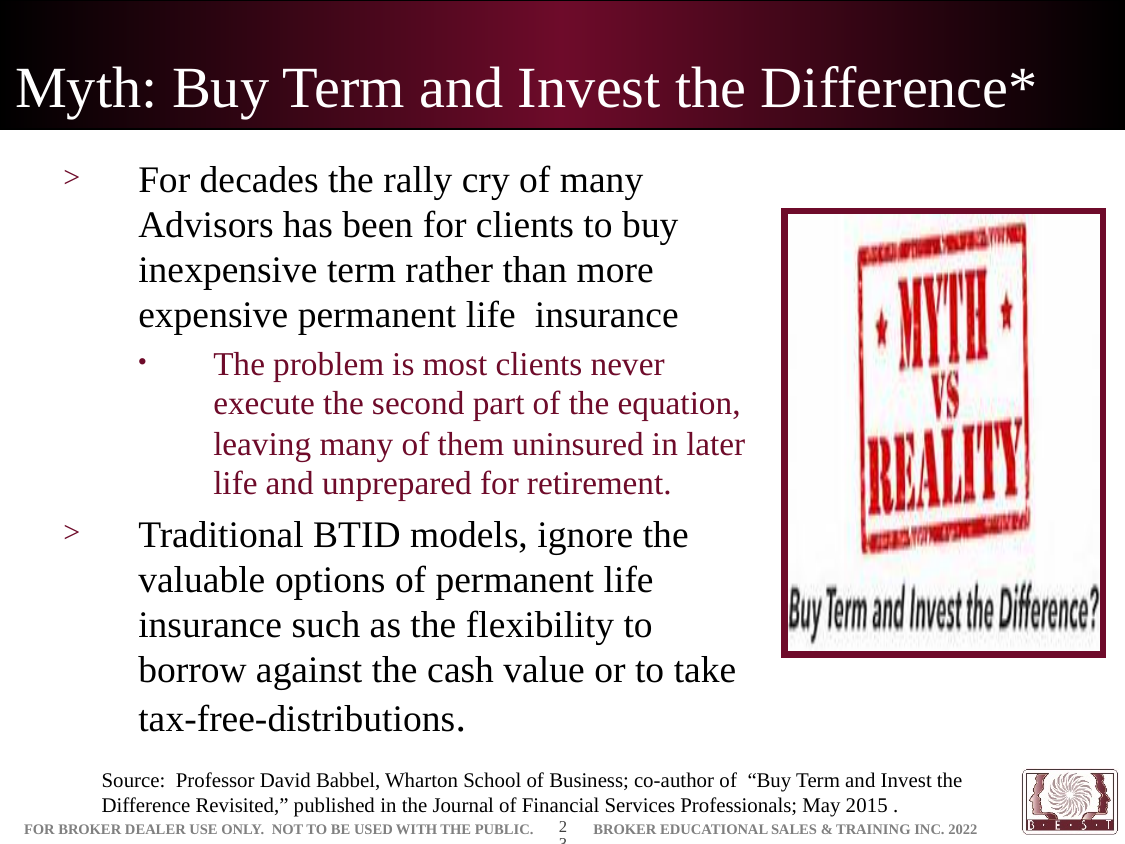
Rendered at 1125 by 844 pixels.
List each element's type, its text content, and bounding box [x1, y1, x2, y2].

picture [787, 213, 1101, 652]
title Myth: Buy Term and Invest the Difference* [0, 14, 1125, 128]
text_box Source: Professor David Babbel, Wharton School of Business; co-author of “Buy Term and Invest the Difference Revisited,” published in the Journal of Financial Services Professionals; May 2015 . [86, 759, 1001, 825]
picture [1021, 768, 1119, 835]
list For decades the rally cry of many Advisors has been for clients to buy inexpensive term rather than more expensive permanent life insurance The problem is most clients never execute the second part of the equation, leaving many of them uninsured in later life and unprepared for retirement. Traditional BTID models, ignore the valuable options of permanent life insurance such as the flexibility to borrow against the cash value or to take tax-free-distributions. [48, 147, 775, 743]
slide_number 23 [543, 825, 590, 841]
